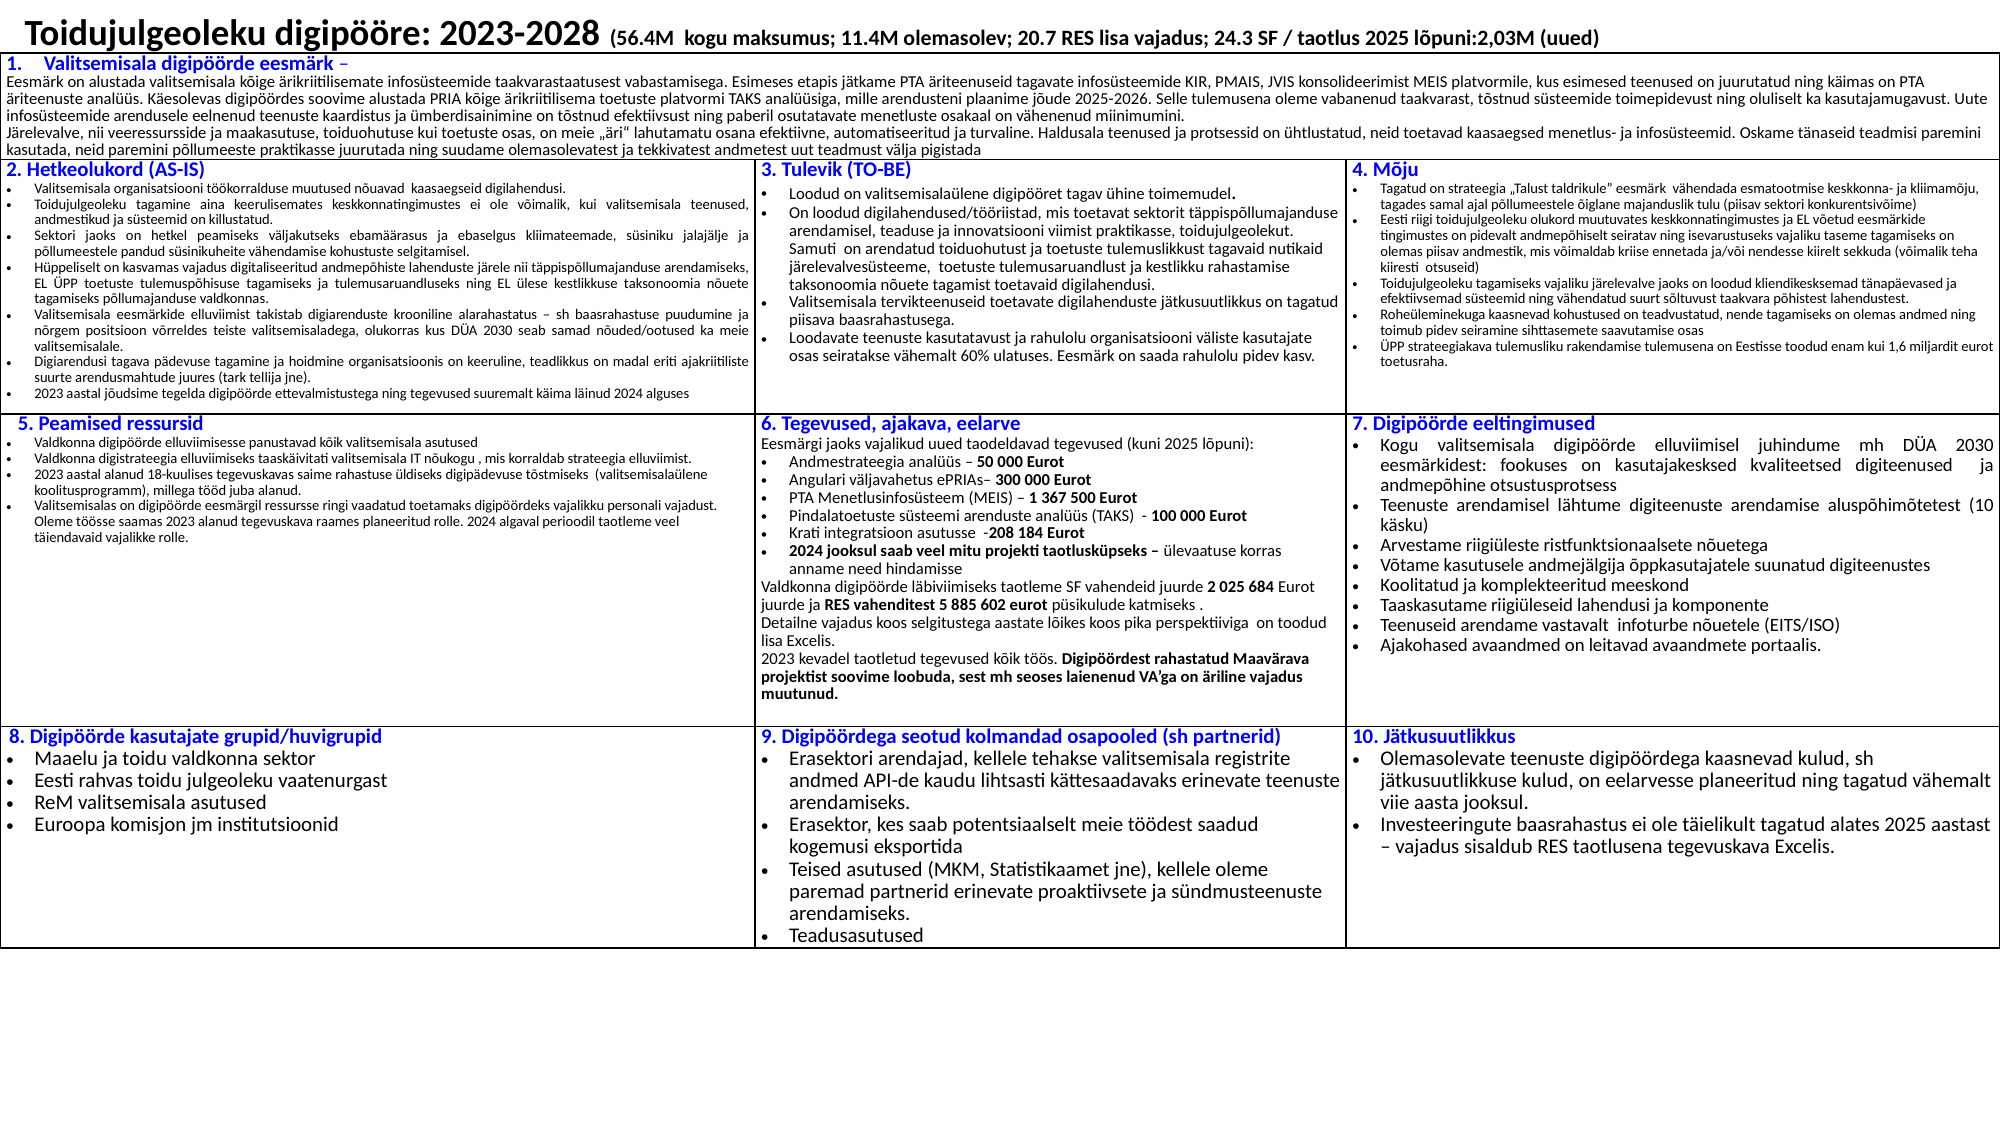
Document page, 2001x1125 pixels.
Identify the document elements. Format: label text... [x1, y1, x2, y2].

table_header Valitsemisala digipöörde eesmärk – Eesmärk on alustada valitsemisala kõige ärikriitilisemate infosüsteemide taakvarastaatusest vabastamisega. Esimeses etapis jätkame PTA äriteenuseid tagavate infosüsteemide KIR, PMAIS, JVIS konsolideerimist MEIS platvormile, kus esimesed teenused on juurutatud ning käimas on PTA äriteenuste analüüs. Käesolevas digipöördes soovime alustada PRIA kõige ärikriitilisema toetuste platvormi TAKS analüüsiga, mille arendusteni plaanime jõude 2025-2026. Selle tulemusena oleme vabanenud taakvarast, tõstnud süsteemide toimepidevust ning oluliselt ka kasutajamugavust. Uute infosüsteemide arendusele eelnenud teenuste kaardistus ja ümberdisainimine on tõstnud efektiivsust ning paberil osutatavate menetluste osakaal on vähenenud miinimumini. Järelevalve, nii veeressursside ja maakasutuse, toiduohutuse kui toetuste osas, on meie „äri“ lahutamatu osana efektiivne, automatiseeritud ja turvaline. Haldusala teenused ja protsessid on ühtlustatud, neid toetavad kaasaegsed menetlus- ja infosüsteemid. Oskame tänaseid teadmisi paremini kasutada, neid paremini põllumeeste praktikasse juurutada ning suudame olemasolevatest ja tekkivatest andmetest uut teadmust välja pigistada [1, 54, 1999, 159]
table_cell 4. Mõju Tagatud on strateegia „Talust taldrikule” eesmärk vähendada esmatootmise keskkonna- ja kliimamõju, tagades samal ajal põllumeestele õiglane majanduslik tulu (piisav sektori konkurentsivõime) Eesti riigi toidujulgeoleku olukord muutuvates keskkonnatingimustes ja EL võetud eesmärkide tingimustes on pidevalt andmepõhiselt seiratav ning isevarustuseks vajaliku taseme tagamiseks on olemas piisav andmestik, mis võimaldab kriise ennetada ja/või nendesse kiirelt sekkuda (võimalik teha kiiresti otsuseid) Toidujulgeoleku tagamiseks vajaliku järelevalve jaoks on loodud kliendikesksemad tänapäevased ja efektiivsemad süsteemid ning vähendatud suurt sõltuvust taakvara põhistest lahendustest. Roheüleminekuga kaasnevad kohustused on teadvustatud, nende tagamiseks on olemas andmed ning toimub pidev seiramine sihttasemete saavutamise osas ÜPP strateegiakava tulemusliku rakendamise tulemusena on Eestisse toodud enam kui 1,6 miljardit eurot toetusraha. [1347, 160, 1999, 413]
table_cell 10. Jätkusuutlikkus Olemasolevate teenuste digipöördega kaasnevad kulud, sh jätkusuutlikkuse kulud, on eelarvesse planeeritud ning tagatud vähemalt viie aasta jooksul. Investeeringute baasrahastus ei ole täielikult tagatud alates 2025 aastast – vajadus sisaldub RES taotlusena tegevuskava Excelis. [1347, 727, 1999, 947]
title Toidujulgeoleku digipööre: 2023-2028 (56.4M kogu maksumus; 11.4M olemasolev; 20.7 RES lisa vajadus; 24.3 SF / taotlus 2025 lõpuni:2,03M (uued) [0, 0, 1860, 52]
table_cell 6. Tegevused, ajakava, eelarve Eesmärgi jaoks vajalikud uued taodeldavad tegevused (kuni 2025 lõpuni): Andmestrateegia analüüs – 50 000 Eurot Angulari väljavahetus ePRIAs– 300 000 Eurot PTA Menetlusinfosüsteem (MEIS) – 1 367 500 Eurot Pindalatoetuste süsteemi arenduste analüüs (TAKS) - 100 000 Eurot Krati integratsioon asutusse -208 184 Eurot 2024 jooksul saab veel mitu projekti taotlusküpseks – ülevaatuse korras anname need hindamisse Valdkonna digipöörde läbiviimiseks taotleme SF vahendeid juurde 2 025 684 Eurot juurde ja RES vahenditest 5 885 602 eurot püsikulude katmiseks . Detailne vajadus koos selgitustega aastate lõikes koos pika perspektiiviga on toodud lisa Excelis. 2023 kevadel taotletud tegevused kõik töös. Digipöördest rahastatud Maavärava projektist soovime loobuda, sest mh seoses laienenud VA’ga on äriline vajadus muutunud. [756, 415, 1345, 726]
table_cell 5. Peamised ressursid Valdkonna digipöörde elluviimisesse panustavad kõik valitsemisala asutused Valdkonna digistrateegia elluviimiseks taaskäivitati valitsemisala IT nõukogu , mis korraldab strateegia elluviimist. 2023 aastal alanud 18-kuulises tegevuskavas saime rahastuse üldiseks digipädevuse tõstmiseks (valitsemisalaülene koolitusprogramm), millega tööd juba alanud. Valitsemisalas on digipöörde eesmärgil ressursse ringi vaadatud toetamaks digipöördeks vajalikku personali vajadust. Oleme töösse saamas 2023 alanud tegevuskava raames planeeritud rolle. 2024 algaval perioodil taotleme veel täiendavaid vajalikke rolle. [1, 415, 754, 726]
table_cell 8. Digipöörde kasutajate grupid/huvigrupid Maaelu ja toidu valdkonna sektor Eesti rahvas toidu julgeoleku vaatenurgast ReM valitsemisala asutused Euroopa komisjon jm institutsioonid [1, 727, 754, 947]
table_cell 3. Tulevik (TO-BE) Loodud on valitsemisalaülene digipööret tagav ühine toimemudel. On loodud digilahendused/tööriistad, mis toetavat sektorit täppispõllumajanduse arendamisel, teaduse ja innovatsiooni viimist praktikasse, toidujulgeolekut. Samuti on arendatud toiduohutust ja toetuste tulemuslikkust tagavaid nutikaid järelevalvesüsteeme, toetuste tulemusaruandlust ja kestlikku rahastamise taksonoomia nõuete tagamist toetavaid digilahendusi. Valitsemisala tervikteenuseid toetavate digilahenduste jätkusuutlikkus on tagatud piisava baasrahastusega. Loodavate teenuste kasutatavust ja rahulolu organisatsiooni väliste kasutajate osas seiratakse vähemalt 60% ulatuses. Eesmärk on saada rahulolu pidev kasv. [756, 160, 1345, 413]
table_cell 2. Hetkeolukord (AS-IS) Valitsemisala organisatsiooni töökorralduse muutused nõuavad kaasaegseid digilahendusi. Toidujulgeoleku tagamine aina keerulisemates keskkonnatingimustes ei ole võimalik, kui valitsemisala teenused, andmestikud ja süsteemid on killustatud. Sektori jaoks on hetkel peamiseks väljakutseks ebamäärasus ja ebaselgus kliimateemade, süsiniku jalajälje ja põllumeestele pandud süsinikuheite vähendamise kohustuste selgitamisel. Hüppeliselt on kasvamas vajadus digitaliseeritud andmepõhiste lahenduste järele nii täppispõllumajanduse arendamiseks, EL ÜPP toetuste tulemuspõhisuse tagamiseks ja tulemusaruandluseks ning EL ülese kestlikkuse taksonoomia nõuete tagamiseks põllumajanduse valdkonnas. Valitsemisala eesmärkide elluviimist takistab digiarenduste krooniline alarahastatus – sh baasrahastuse puudumine ja nõrgem positsioon võrreldes teiste valitsemisaladega, olukorras kus DÜA 2030 seab samad nõuded/ootused ka meie valitsemisalale. Digiarendusi tagava pädevuse tagamine ja hoidmine organisatsioonis on keeruline, teadlikkus on madal eriti ajakriitiliste suurte arendusmahtude juures (tark tellija jne). 2023 aastal jõudsime tegelda digipöörde ettevalmistustega ning tegevused suuremalt käima läinud 2024 alguses [1, 160, 754, 413]
table_cell 9. Digipöördega seotud kolmandad osapooled (sh partnerid) Erasektori arendajad, kellele tehakse valitsemisala registrite andmed API-de kaudu lihtsasti kättesaadavaks erinevate teenuste arendamiseks. Erasektor, kes saab potentsiaalselt meie töödest saadud kogemusi eksportida Teised asutused (MKM, Statistikaamet jne), kellele oleme paremad partnerid erinevate proaktiivsete ja sündmusteenuste arendamiseks. Teadusasutused [756, 727, 1345, 947]
table_cell 7. Digipöörde eeltingimused Kogu valitsemisala digipöörde elluviimisel juhindume mh DÜA 2030 eesmärkidest: fookuses on kasutajakesksed kvaliteetsed digiteenused ja andmepõhine otsustusprotsess Teenuste arendamisel lähtume digiteenuste arendamise aluspõhimõtetest (10 käsku) Arvestame riigiüleste ristfunktsionaalsete nõuetega Võtame kasutusele andmejälgija õppkasutajatele suunatud digiteenustes Koolitatud ja komplekteeritud meeskond Taaskasutame riigiüleseid lahendusi ja komponente Teenuseid arendame vastavalt infoturbe nõuetele (EITS/ISO) Ajakohased avaandmed on leitavad avaandmete portaalis. [1347, 415, 1999, 726]
